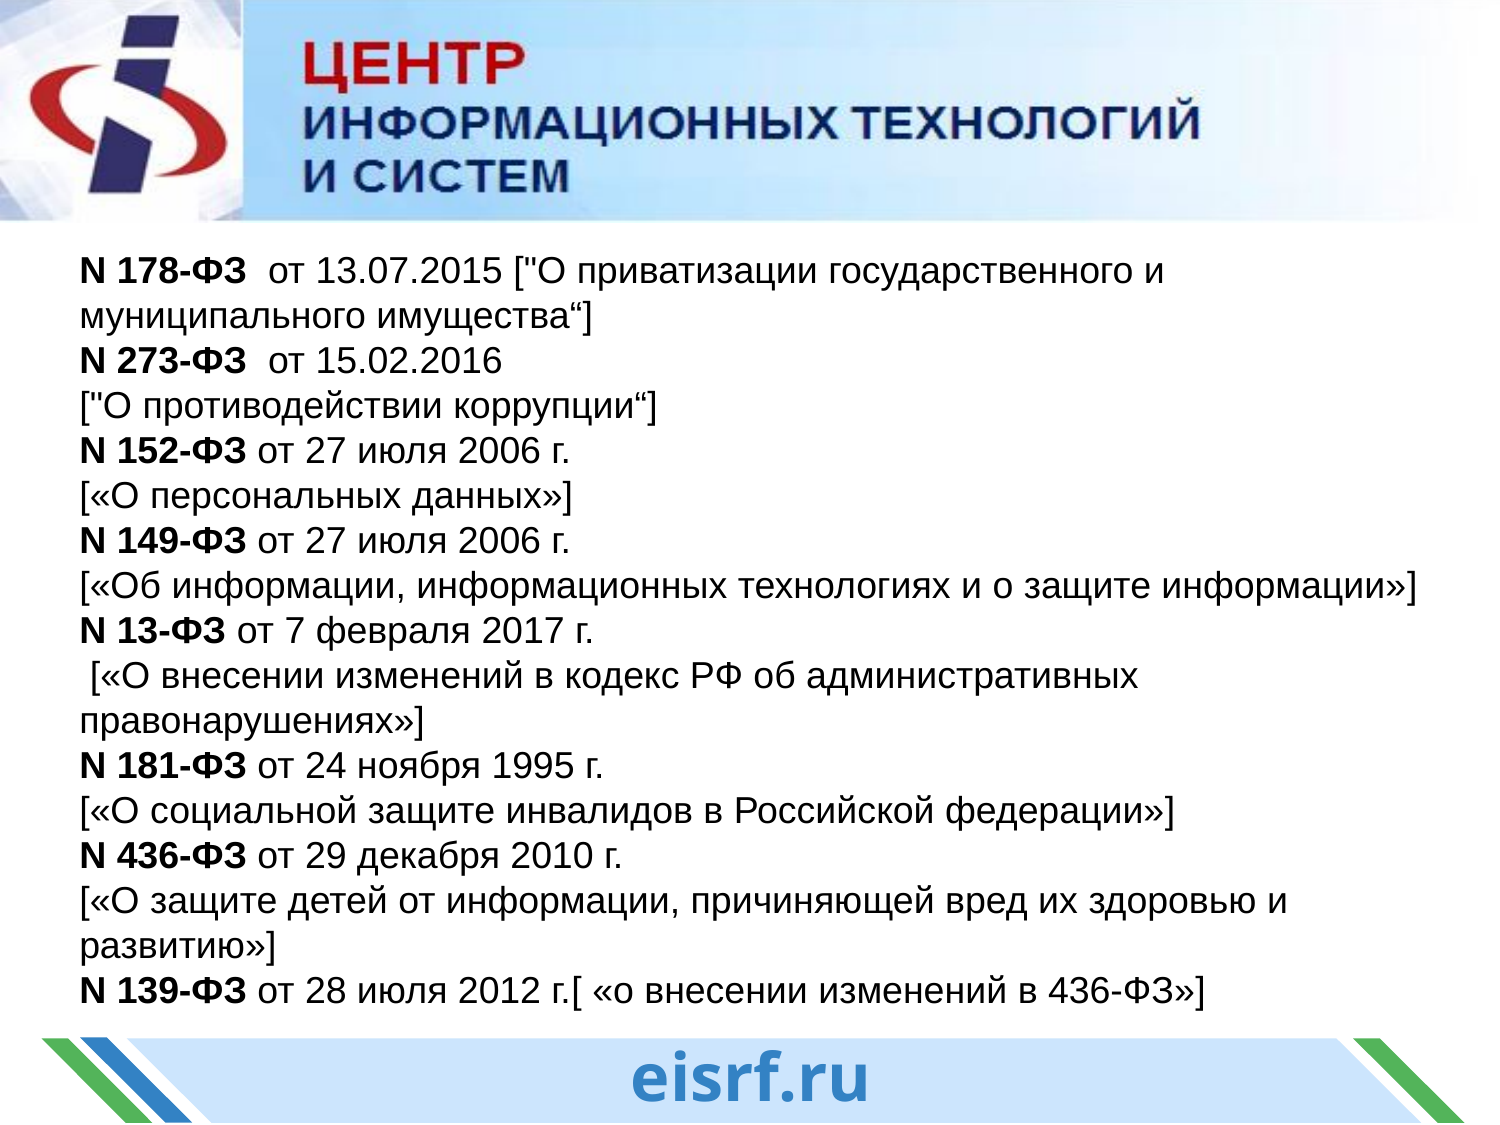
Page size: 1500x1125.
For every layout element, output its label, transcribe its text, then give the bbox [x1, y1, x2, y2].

picture [39, 1035, 1467, 1125]
picture [0, 0, 1500, 223]
text_box N 178-ФЗ от 13.07.2015 ["О приватизации государственного и муниципального имущества“] N 273-ФЗ от 15.02.2016 ["О противодействии коррупции“] N 152-ФЗ от 27 июля 2006 г. [«О персональных данных»] N 149-ФЗ от 27 июля 2006 г. [«Об информации, информационных технологиях и о защите информации»] N 13-ФЗ от 7 февраля 2017 г. [«О внесении изменений в кодекс РФ об административных правонарушениях»] N 181-ФЗ от 24 ноября 1995 г. [«О социальной защите инвалидов в Российской федерации»] N 436-ФЗ от 29 декабря 2010 г. [«О защите детей от информации, причиняющей вред их здоровью и развитию»] N 139-ФЗ от 28 июля 2012 г.[ «о внесении изменений в 436-ФЗ»] [64, 238, 1459, 1027]
text_box eisrf.ru [0, 1027, 1500, 1125]
